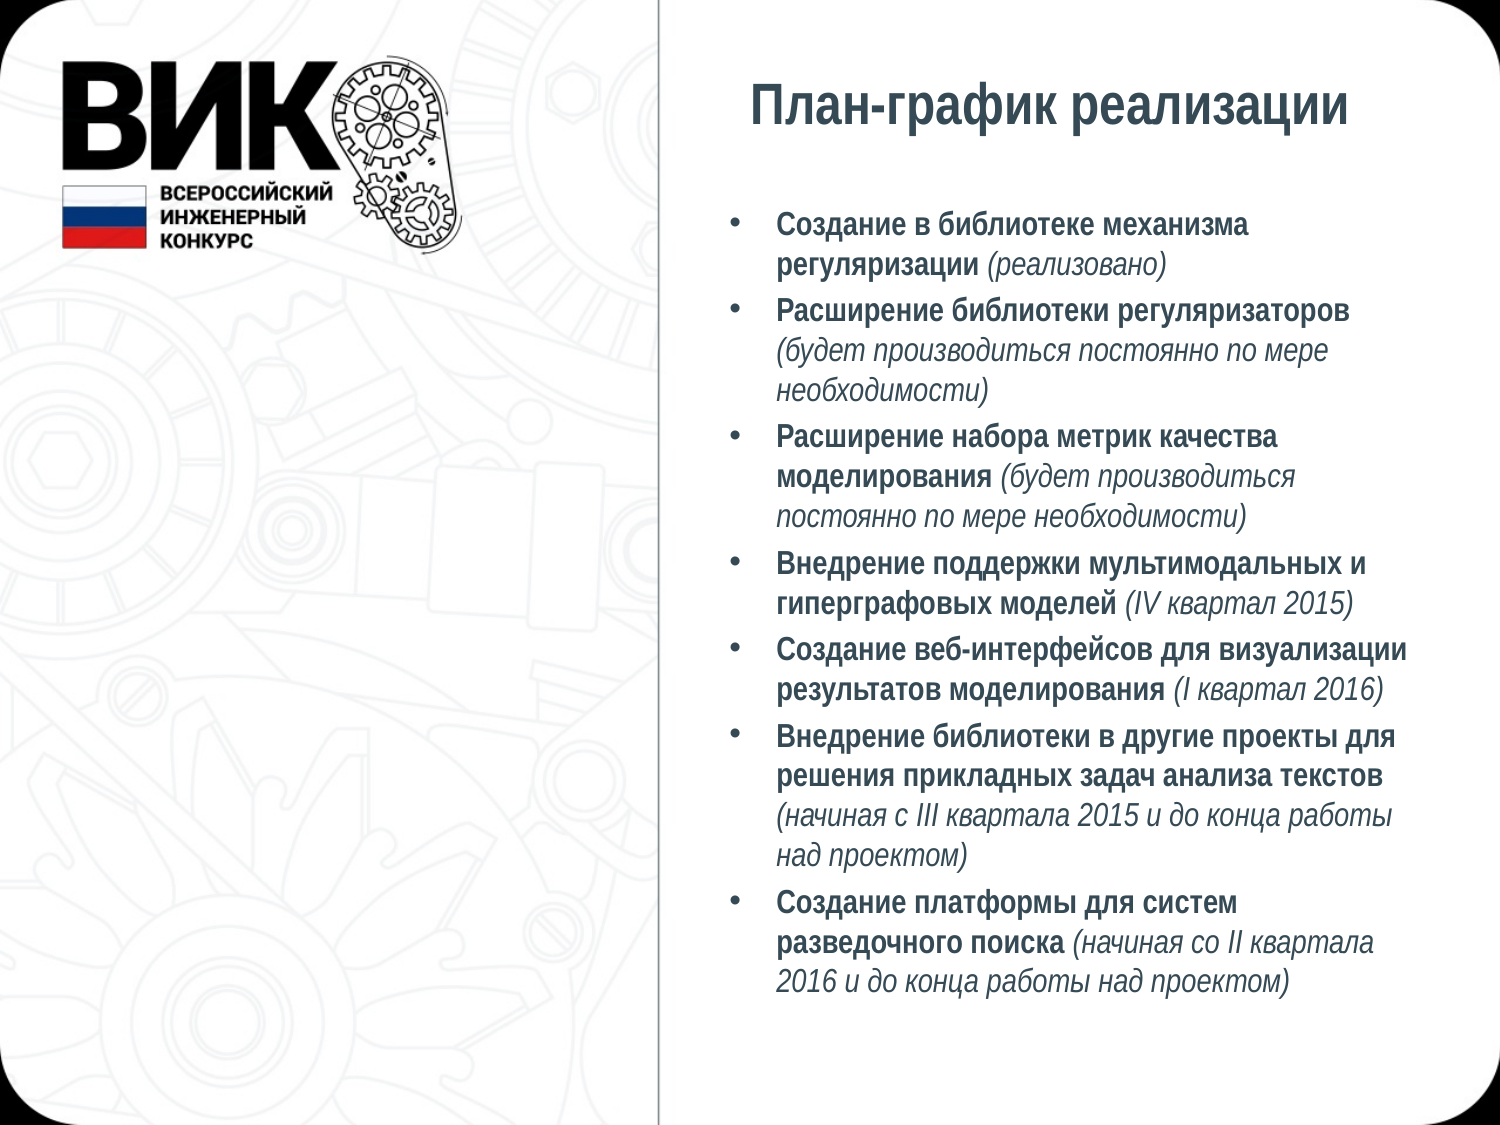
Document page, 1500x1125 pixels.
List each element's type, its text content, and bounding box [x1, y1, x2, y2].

title План-график реализации [735, 120, 1425, 212]
list Создание в библиотеке механизма регуляризации (реализовано) Расширение библиотеки регуляризаторов (будет производиться постоянно по мере необходимости) Расширение набора метрик качества моделирования (будет производиться постоянно по мере необходимости) Внедрение поддержки мультимодальных и гиперграфовых моделей (IV квартал 2015) Создание веб-интерфейсов для визуализации результатов моделирования (I квартал 2016) Внедрение библиотеки в другие проекты для решения прикладных задач анализа текстов (начиная с III квартала 2015 и до конца работы над проектом) Создание платформы для систем разведочного поиска (начиная со II квартала 2016 и до конца работы над проектом) [714, 194, 1444, 1093]
picture [0, 0, 1500, 1125]
